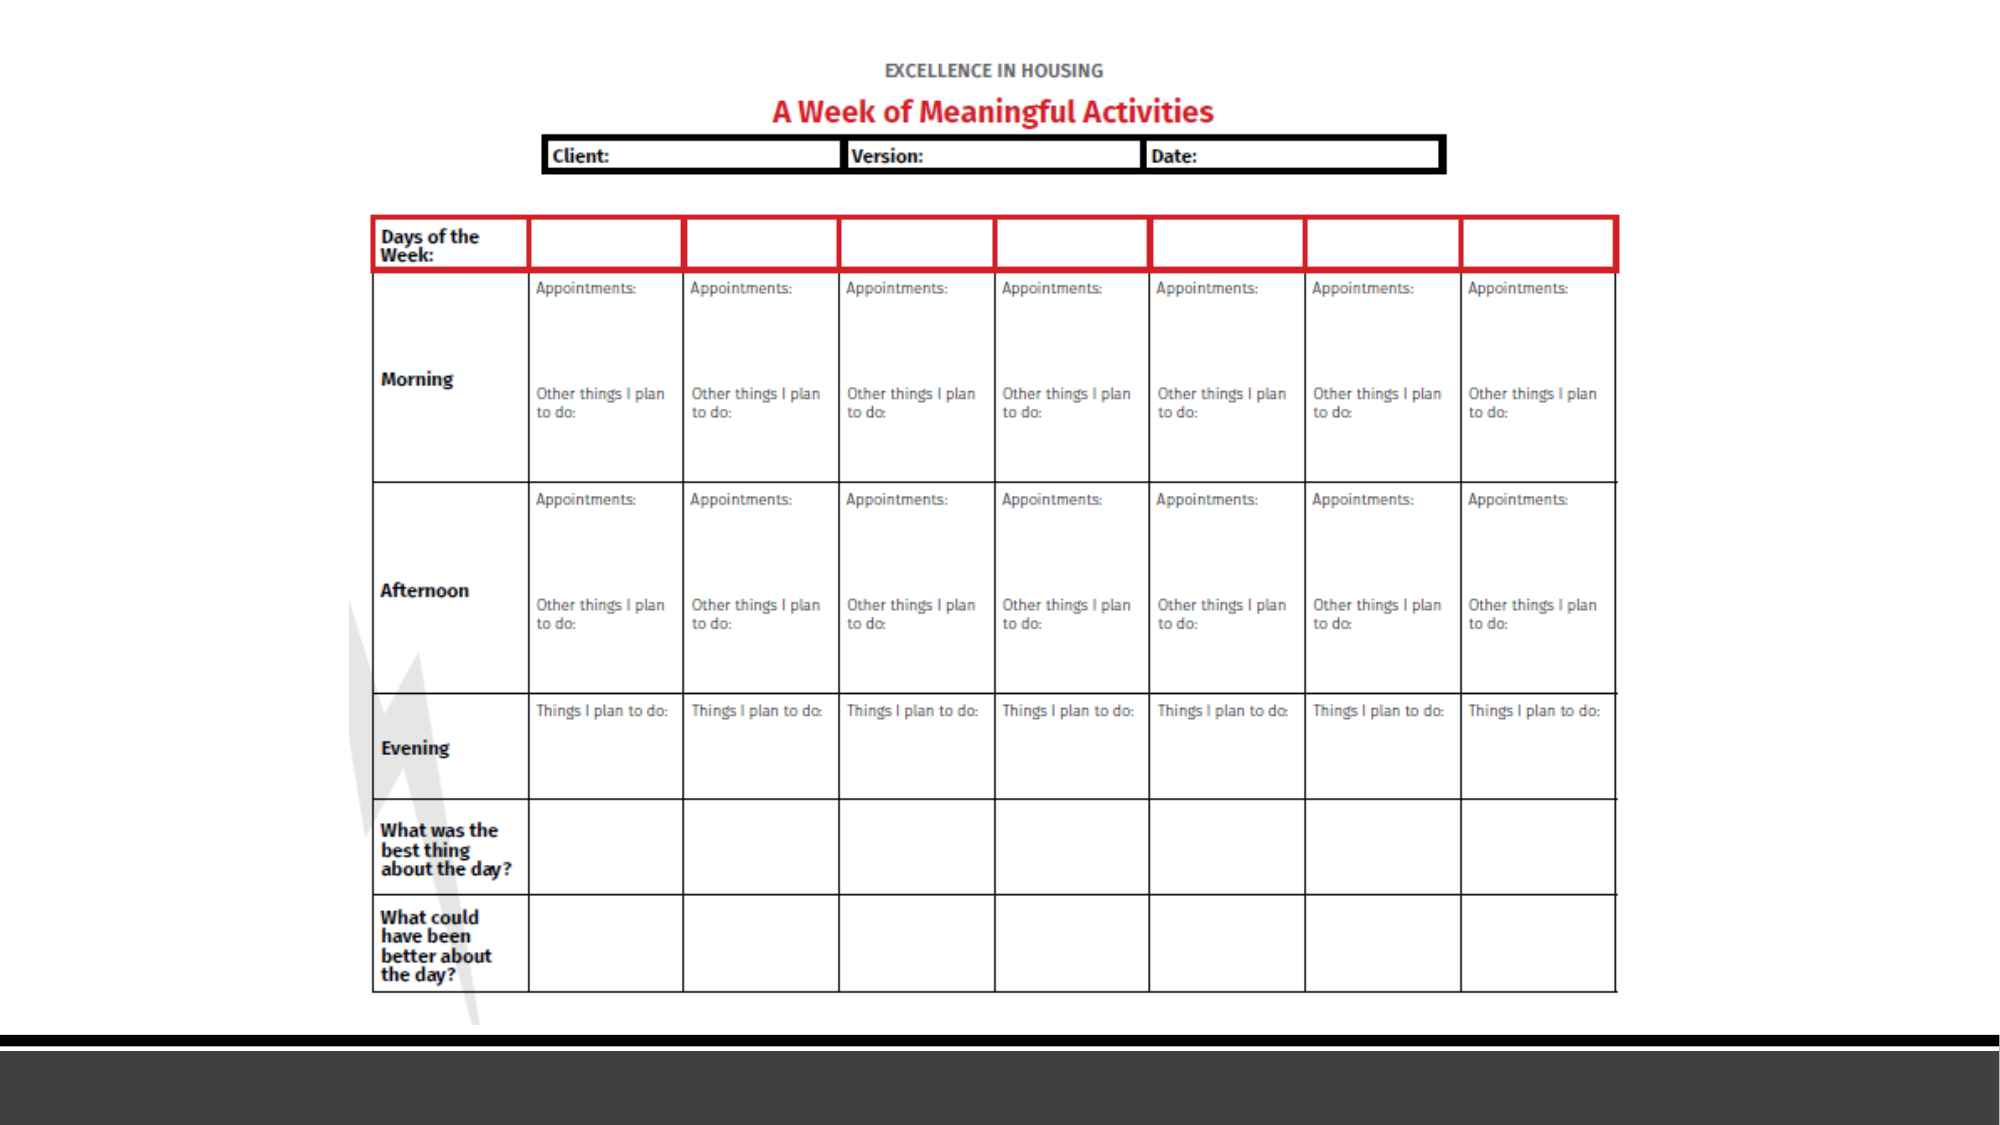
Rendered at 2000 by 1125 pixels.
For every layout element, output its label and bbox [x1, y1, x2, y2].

picture [349, 49, 1650, 1026]
